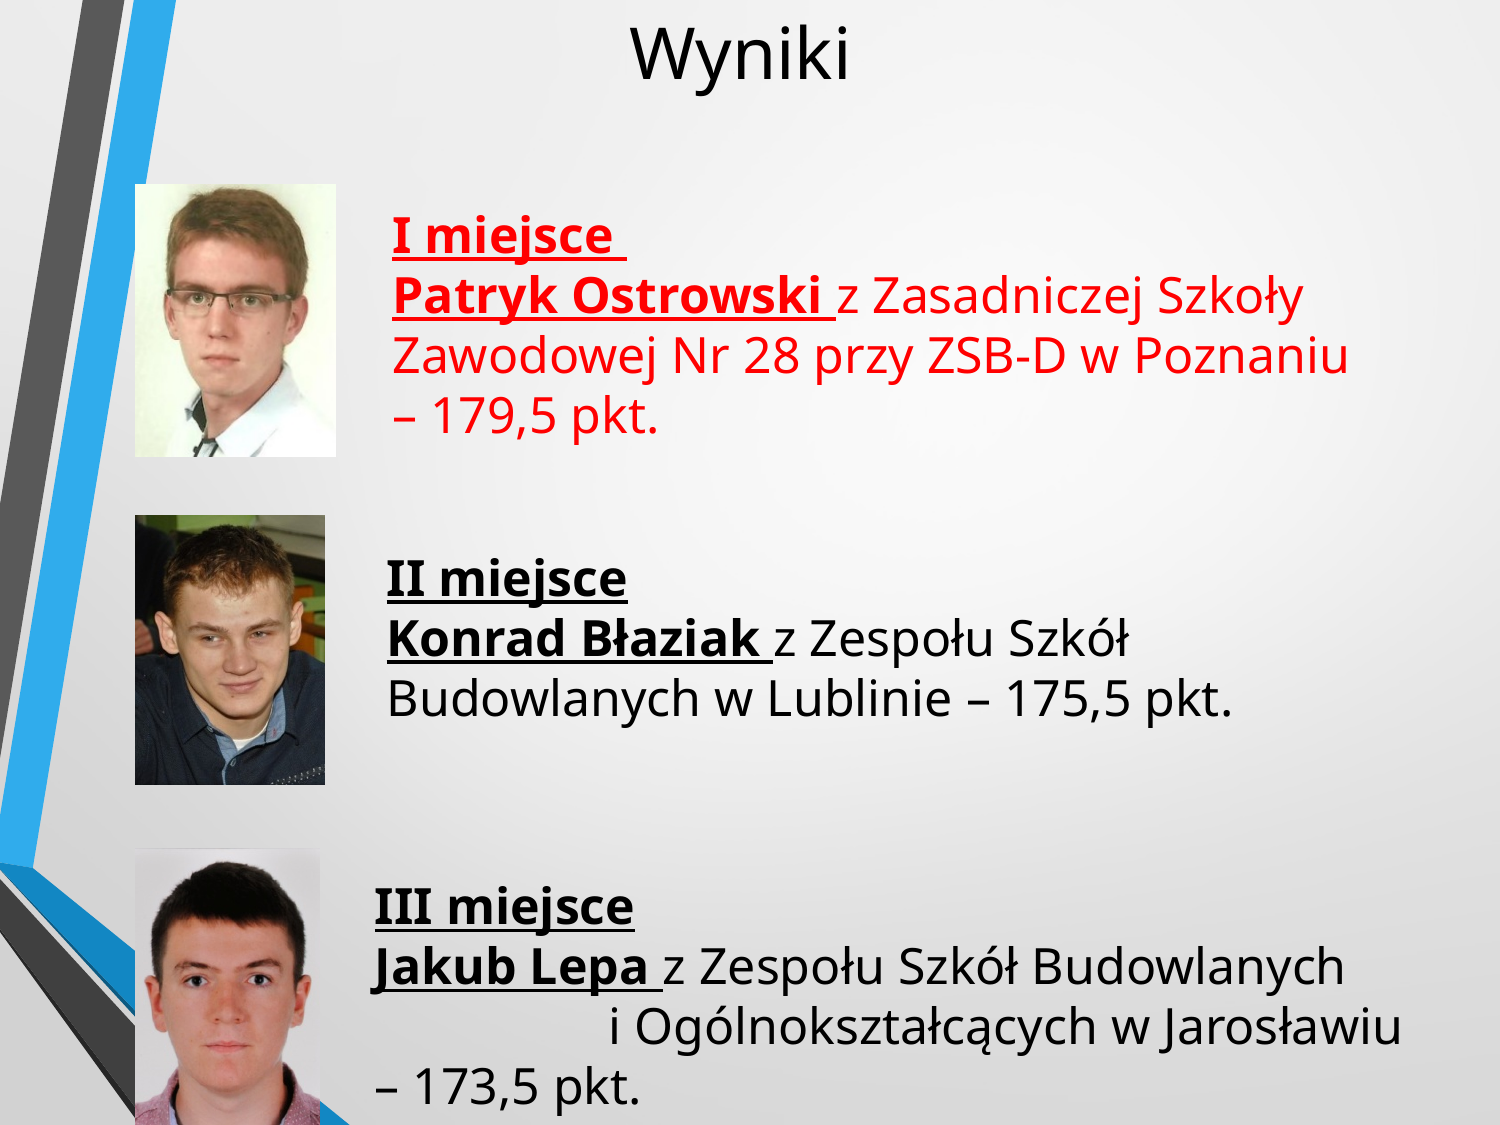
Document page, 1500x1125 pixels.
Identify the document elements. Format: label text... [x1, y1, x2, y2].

picture [135, 514, 325, 786]
text_box II miejsce Konrad Błaziak z Zespołu Szkół Budowlanych w Lublinie – 175,5 pkt. [371, 538, 1388, 734]
picture [135, 848, 321, 1125]
text_box III miejsce Jakub Lepa z Zespołu Szkół Budowlanych i Ogólnokształcących w Jarosławiu – 173,5 pkt. [360, 867, 1435, 1123]
title Wyniki [75, 0, 1425, 102]
picture [135, 184, 336, 457]
text_box I miejsce Patryk Ostrowski z Zasadniczej Szkoły Zawodowej Nr 28 przy ZSB-D w Poznaniu – 179,5 pkt. [377, 196, 1500, 451]
